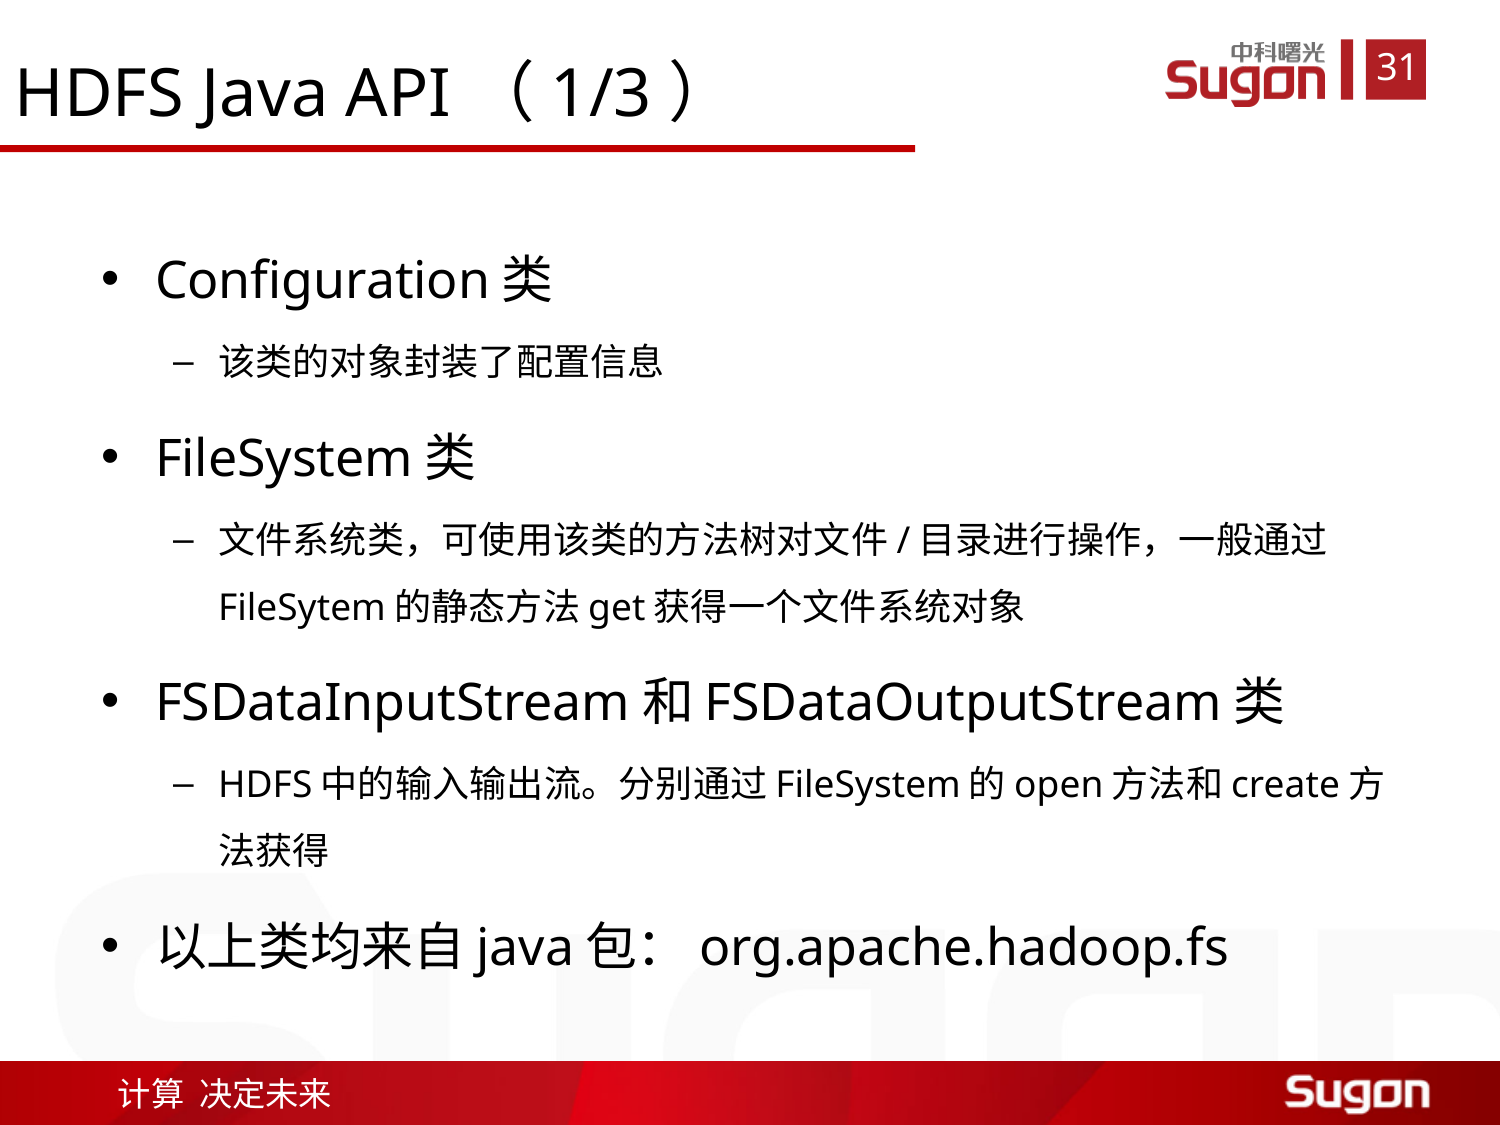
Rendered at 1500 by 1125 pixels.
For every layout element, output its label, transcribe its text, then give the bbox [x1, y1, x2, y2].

list Configuration类 该类的对象封装了配置信息 FileSystem类 文件系统类，可使用该类的方法树对文件/目录进行操作，一般通过FileSytem的静态方法get获得一个文件系统对象 FSDataInputStream和FSDataOutputStream类 HDFS中的输入输出流。分别通过FileSystem的open方法和create方法获得 以上类均来自java包：org.apache.hadoop.fs [86, 208, 1412, 1000]
picture [0, 0, 1500, 1125]
list HDFS Java API（1/3） [0, 42, 1063, 145]
